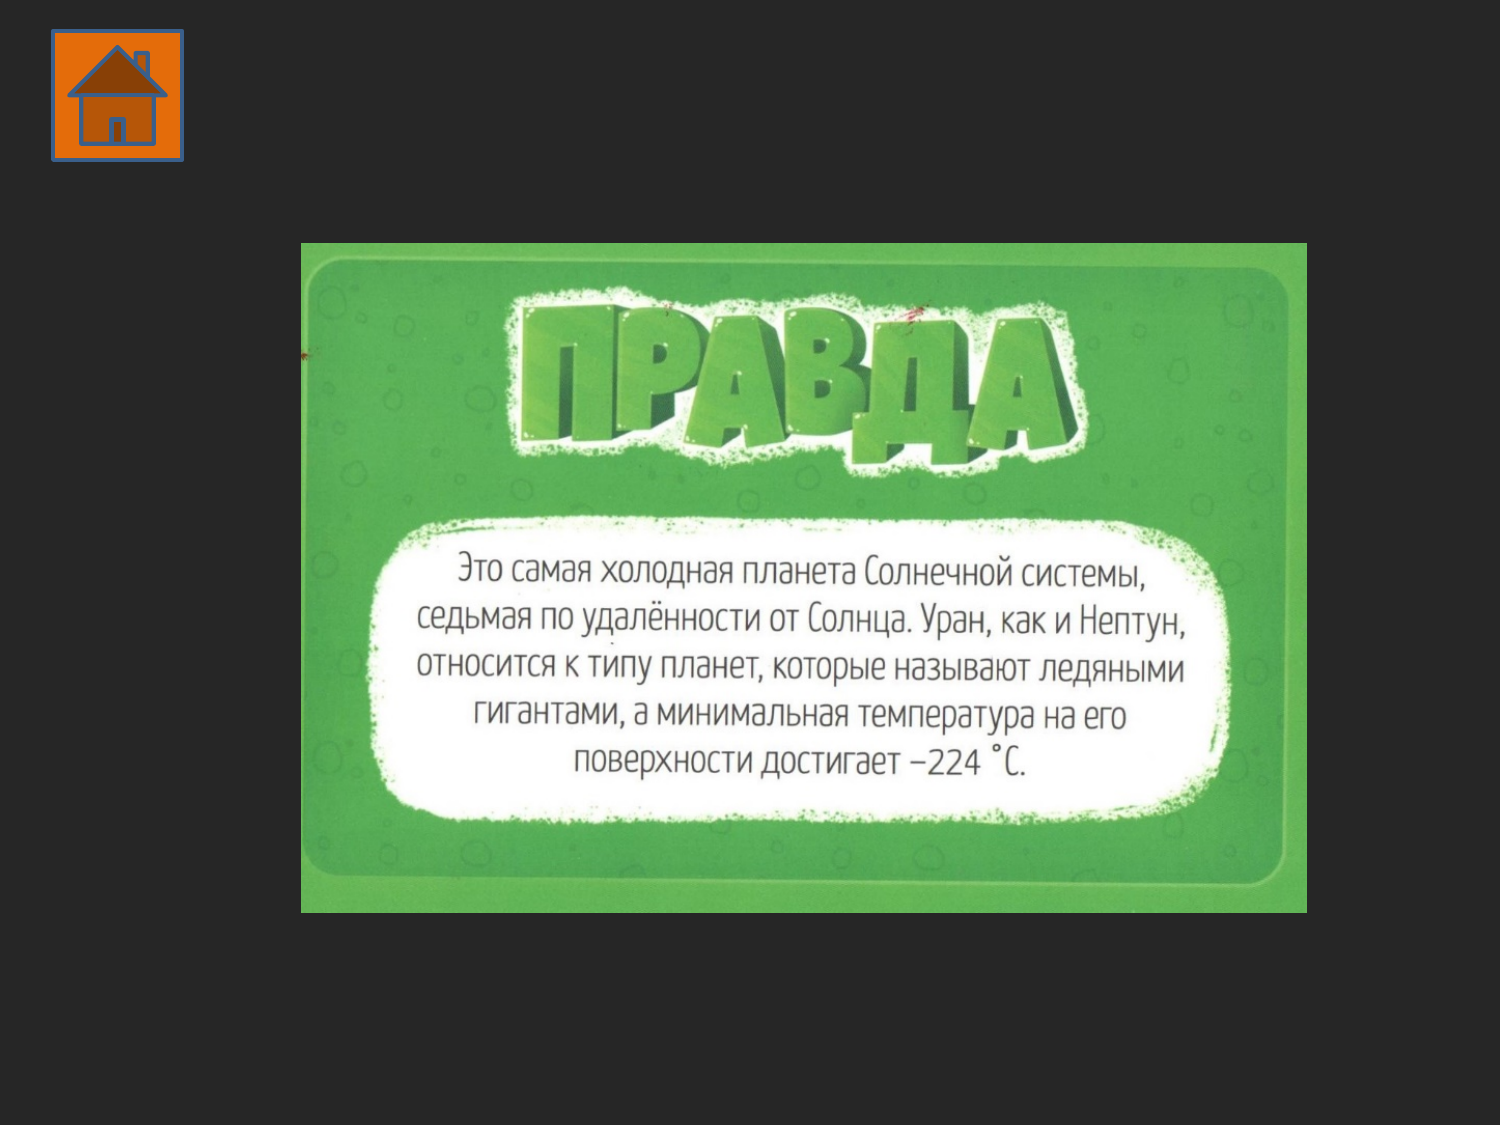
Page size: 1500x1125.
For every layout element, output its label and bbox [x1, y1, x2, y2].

list [300, 243, 1307, 914]
text_box [51, 29, 184, 162]
